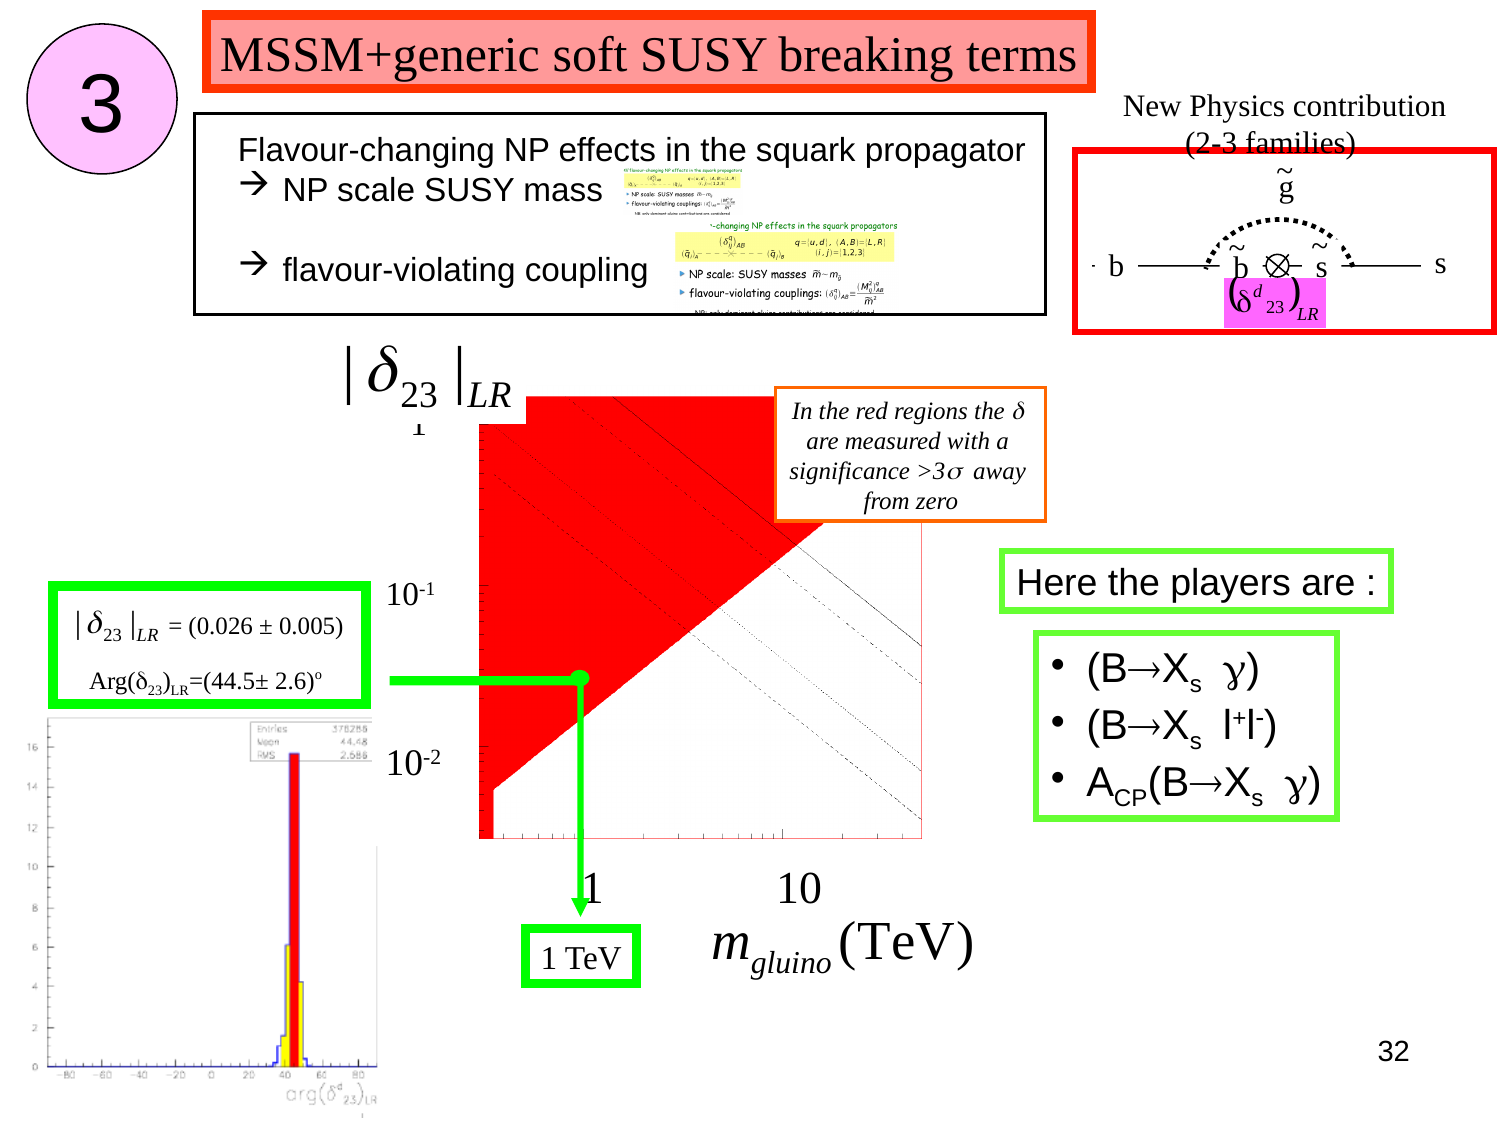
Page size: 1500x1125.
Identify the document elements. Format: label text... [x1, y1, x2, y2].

picture [446, 385, 930, 841]
text_box 1 10-1 10-2 [372, 433, 444, 847]
text_box [574, 849, 587, 917]
picture [623, 167, 743, 215]
slide_number 32 [1074, 1024, 1426, 1103]
text_box MSSM+generic soft SUSY breaking terms [206, 15, 1092, 89]
text_box Here the players are : [1001, 550, 1392, 611]
text_box (BXs) (BXsl+l) ACP(BXs) [1036, 633, 1337, 819]
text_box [336, 326, 526, 424]
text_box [702, 904, 987, 993]
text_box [17, 715, 378, 1118]
text_box In the red regions the d are measured with a significance >3s away from zero [932, 387, 1046, 521]
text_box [71, 600, 166, 650]
text_box [1074, 150, 1495, 332]
text_box New Physics contribution (2-3 families) [1109, 78, 1461, 167]
text_box [194, 113, 1046, 315]
text_box 1 TeV [525, 928, 637, 984]
text_box [53, 586, 367, 705]
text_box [1223, 277, 1327, 329]
picture [673, 219, 899, 316]
text_box 1 10 [498, 850, 906, 920]
text_box 3 [27, 23, 178, 174]
